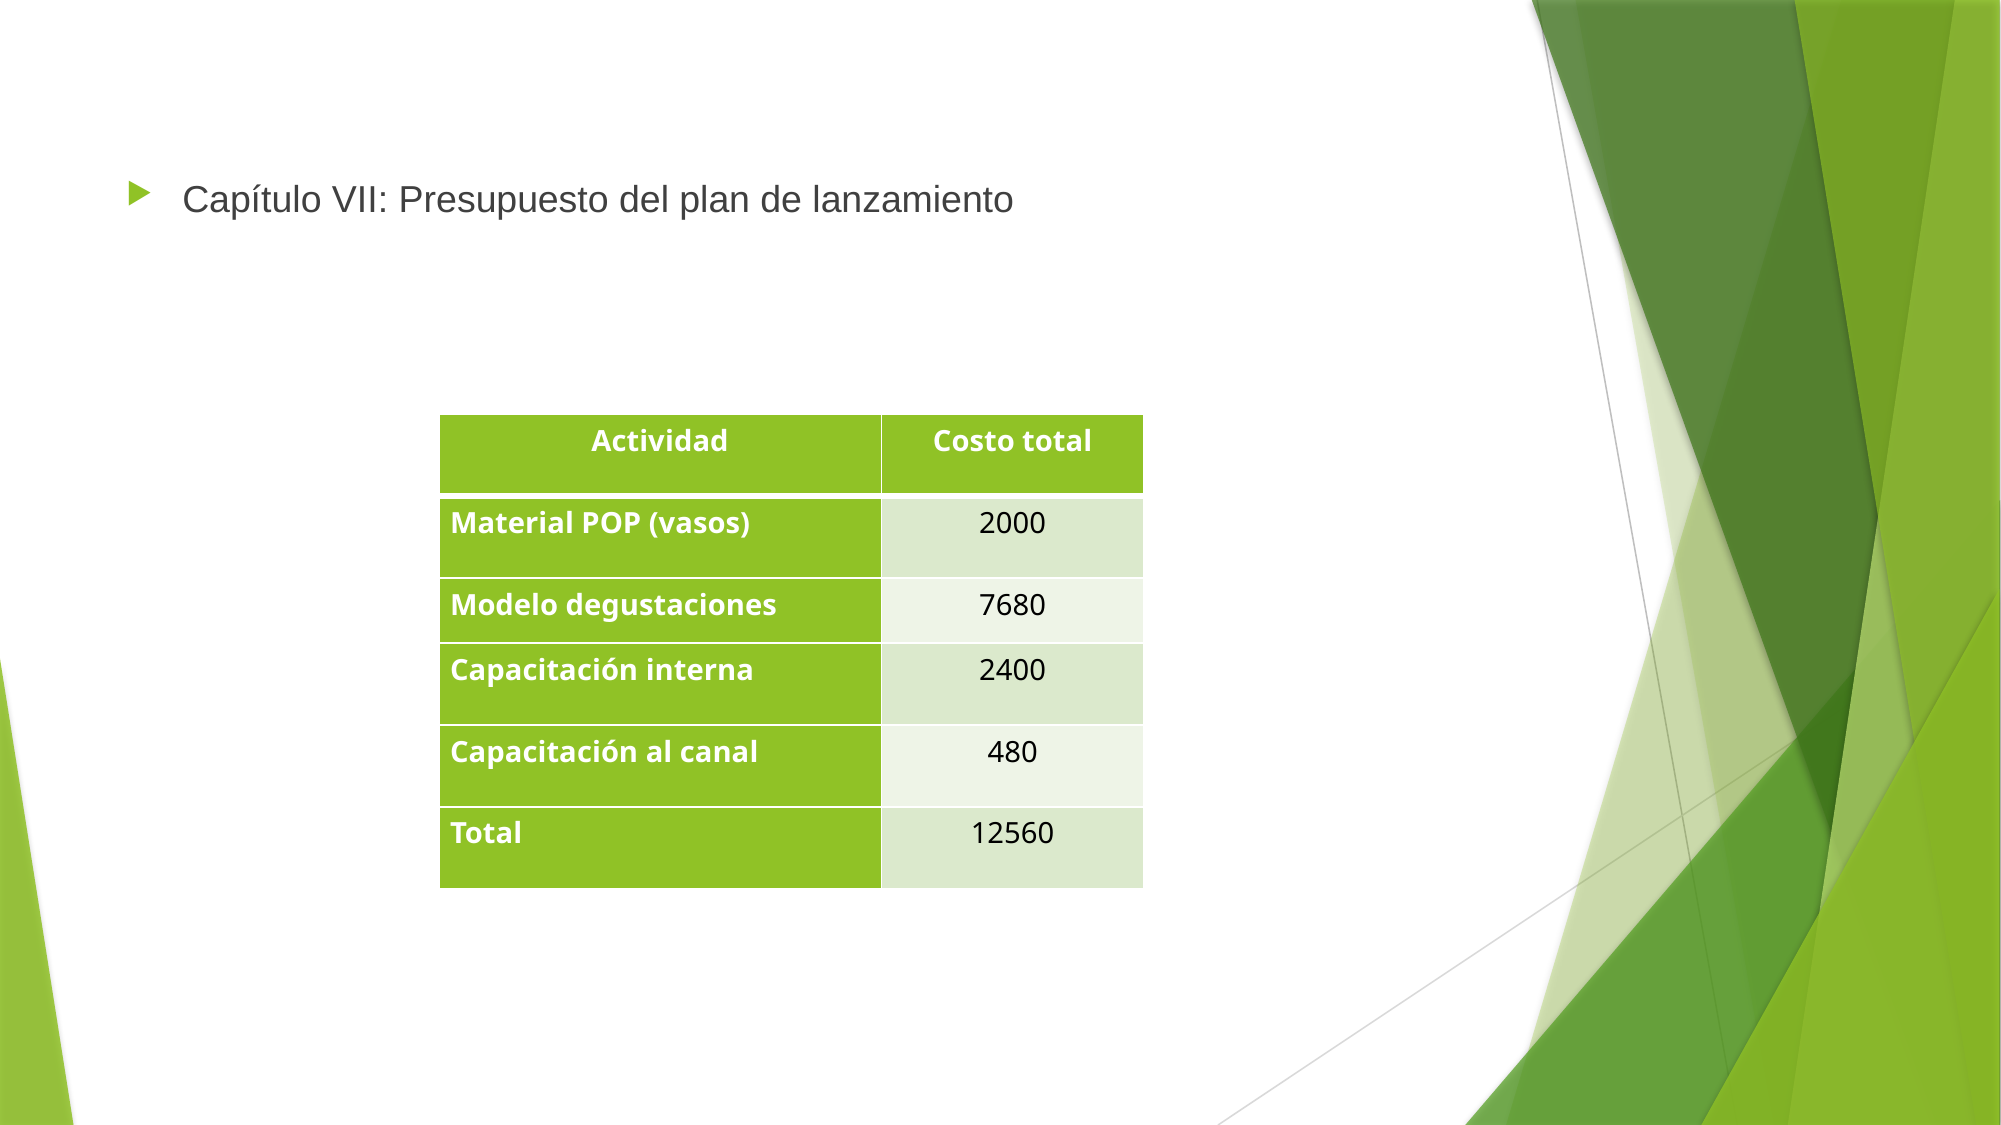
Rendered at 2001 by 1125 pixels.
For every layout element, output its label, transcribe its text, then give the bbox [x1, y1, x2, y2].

table_cell Material POP (vasos) [440, 499, 881, 577]
table_cell Capacitación al canal [440, 726, 881, 806]
table_cell 7680 [882, 579, 1143, 642]
table_cell 2000 [882, 499, 1143, 577]
table_cell 480 [882, 726, 1143, 806]
table_cell 2400 [882, 644, 1143, 724]
table_header Actividad [440, 415, 881, 493]
table_cell Capacitación interna [440, 644, 881, 724]
table_cell Total [440, 808, 881, 888]
table_cell 12560 [882, 808, 1143, 888]
list Capítulo VII: Presupuesto del plan de lanzamiento [111, 167, 1522, 991]
table_cell Modelo degustaciones [440, 579, 881, 642]
table_header Costo total [882, 415, 1143, 493]
